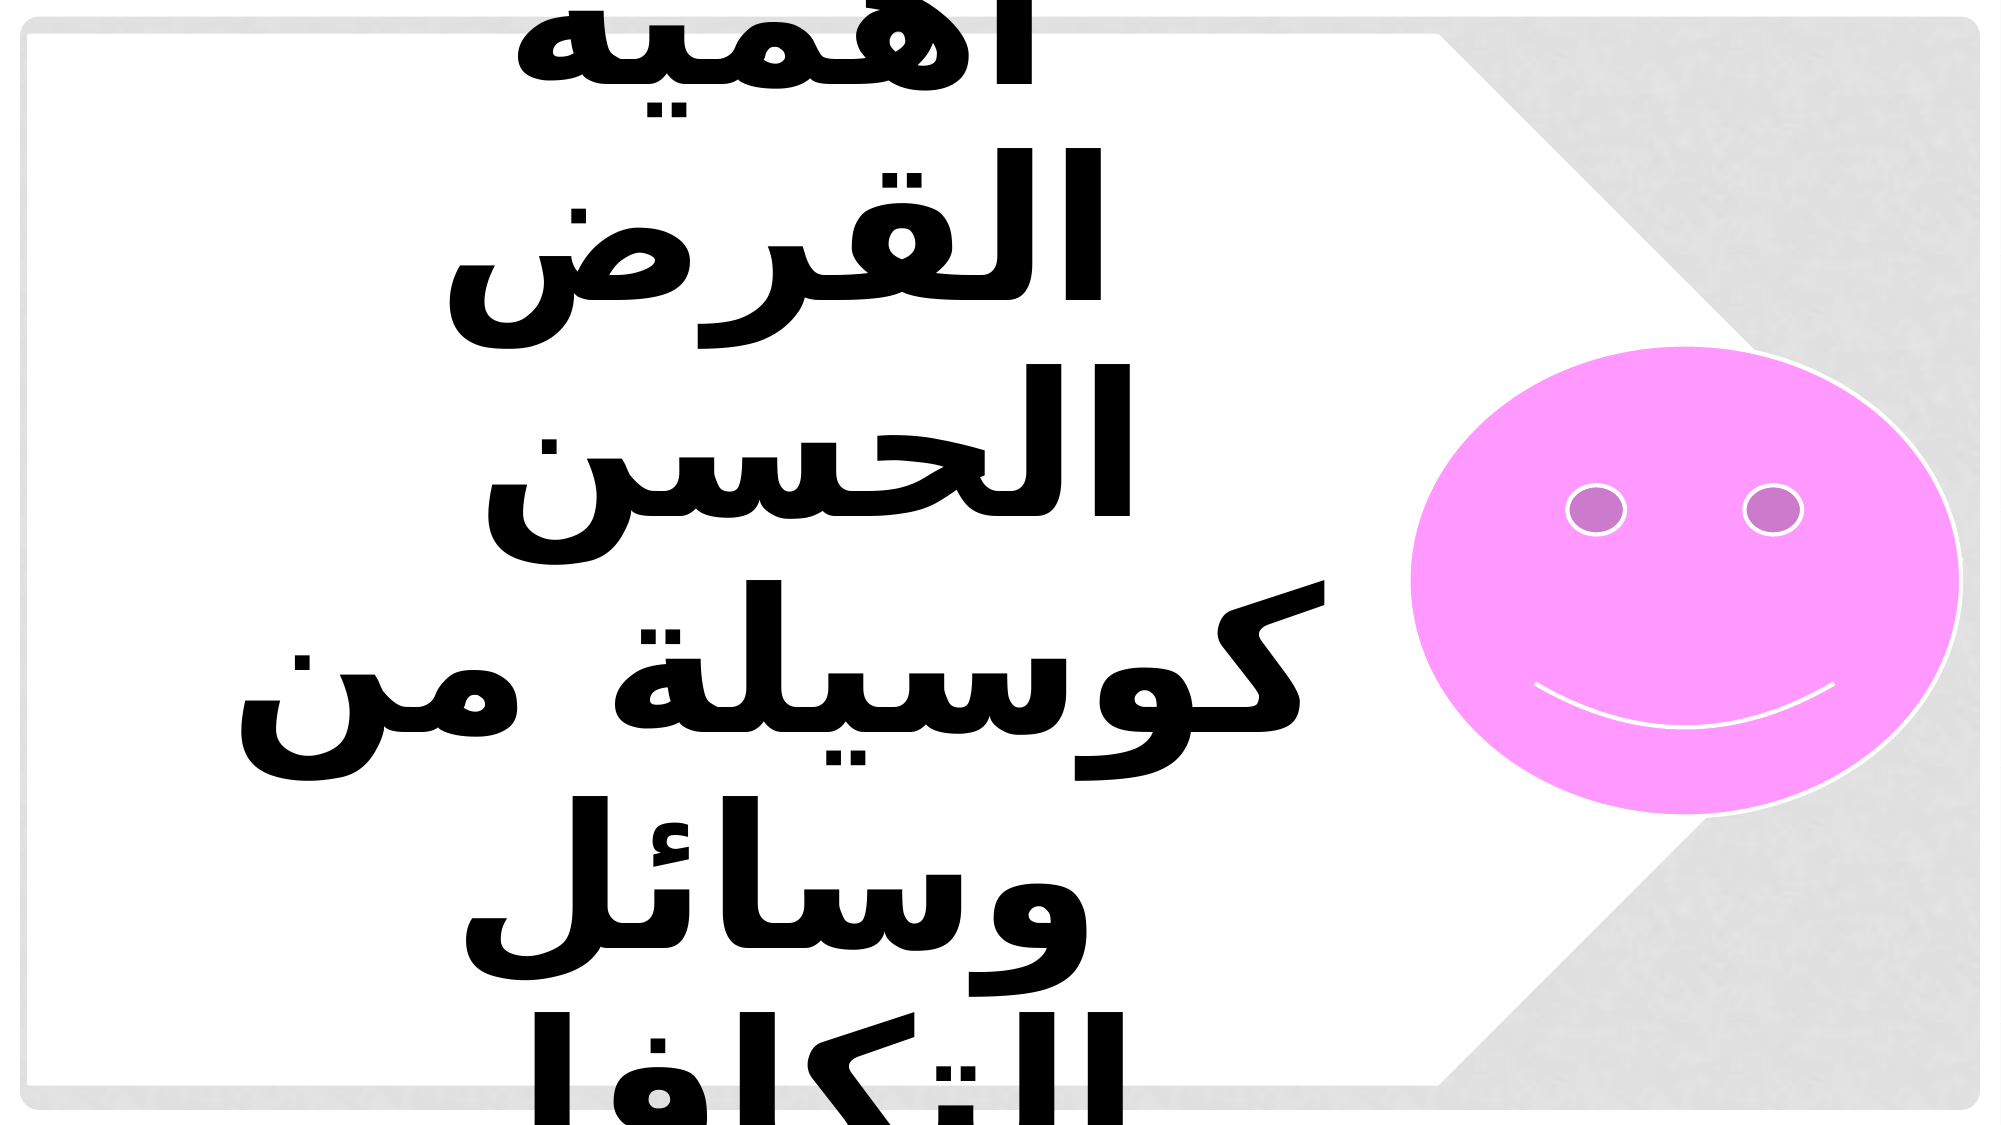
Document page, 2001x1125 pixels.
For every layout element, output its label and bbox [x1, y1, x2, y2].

text_box [28, 26, 1962, 1093]
